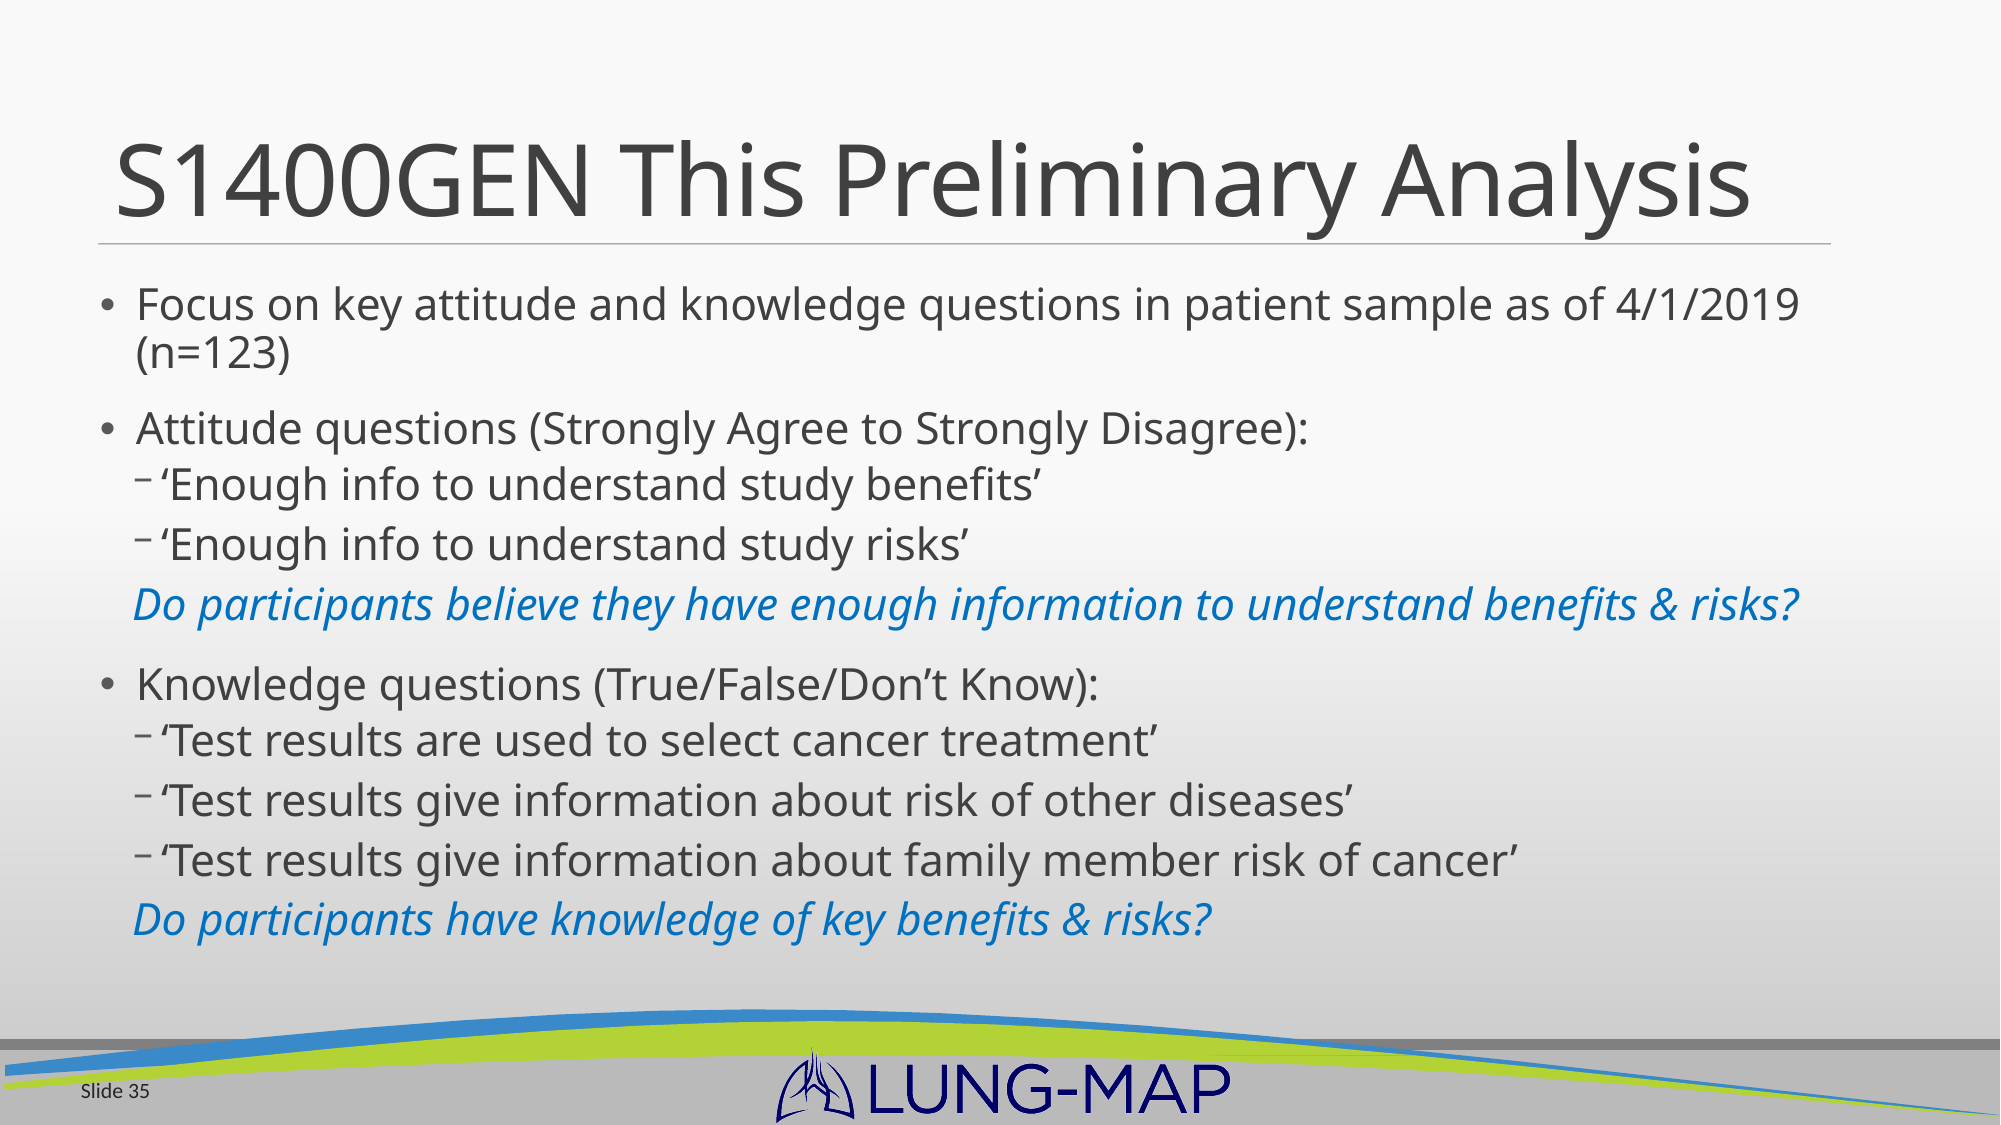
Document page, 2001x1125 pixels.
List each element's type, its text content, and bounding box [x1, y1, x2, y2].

slide_number Slide 35 [9, 1059, 166, 1120]
picture [578, 1041, 1422, 1125]
list Focus on key attitude and knowledge questions in patient sample as of 4/1/2019 (n=123) Attitude questions (Strongly Agree to Strongly Disagree): ‘Enough info to understand study benefits’ ‘Enough info to understand study risks’ Do participants believe they have enough information to understand benefits & risks? Knowledge questions (True/False/Don’t Know): ‘Test results are used to select cancer treatment’ ‘Test results give information about risk of other diseases’ ‘Test results give information about family member risk of cancer’ Do participants have knowledge of key benefits & risks? [99, 275, 1830, 992]
title S1400GEN This Preliminary Analysis [99, 5, 1830, 245]
